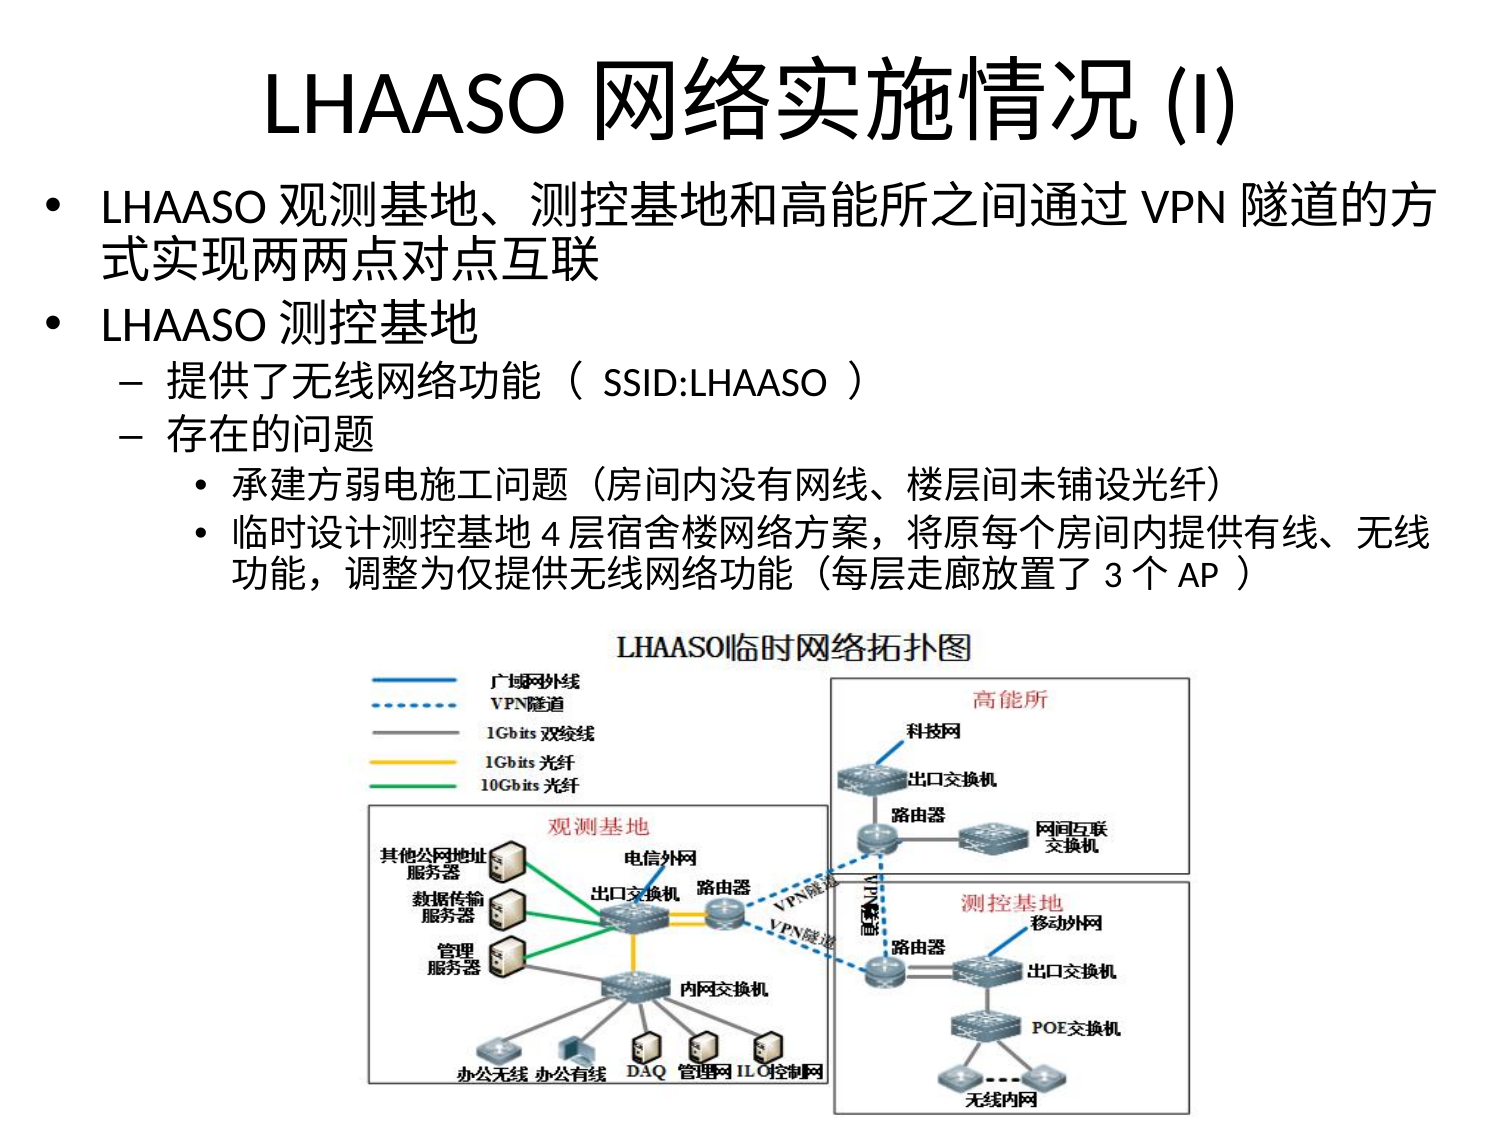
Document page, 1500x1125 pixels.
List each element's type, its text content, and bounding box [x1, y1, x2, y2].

title LHAASO网络实施情况(I) [76, 2, 1427, 172]
list LHAASO观测基地、测控基地和高能所之间通过VPN隧道的方式实现两两点对点互联 LHAASO测控基地 提供了无线网络功能（ SSID:LHAASO ） 存在的问题 承建方弱电施工问题（房间内没有网线、楼层间未铺设光纤） 临时设计测控基地4层宿舍楼网络方案，将原每个房间内提供有线、无线功能，调整为仅提供无线网络功能（每层走廊放置了3个AP ） [29, 172, 1471, 1120]
picture [348, 609, 1296, 1120]
